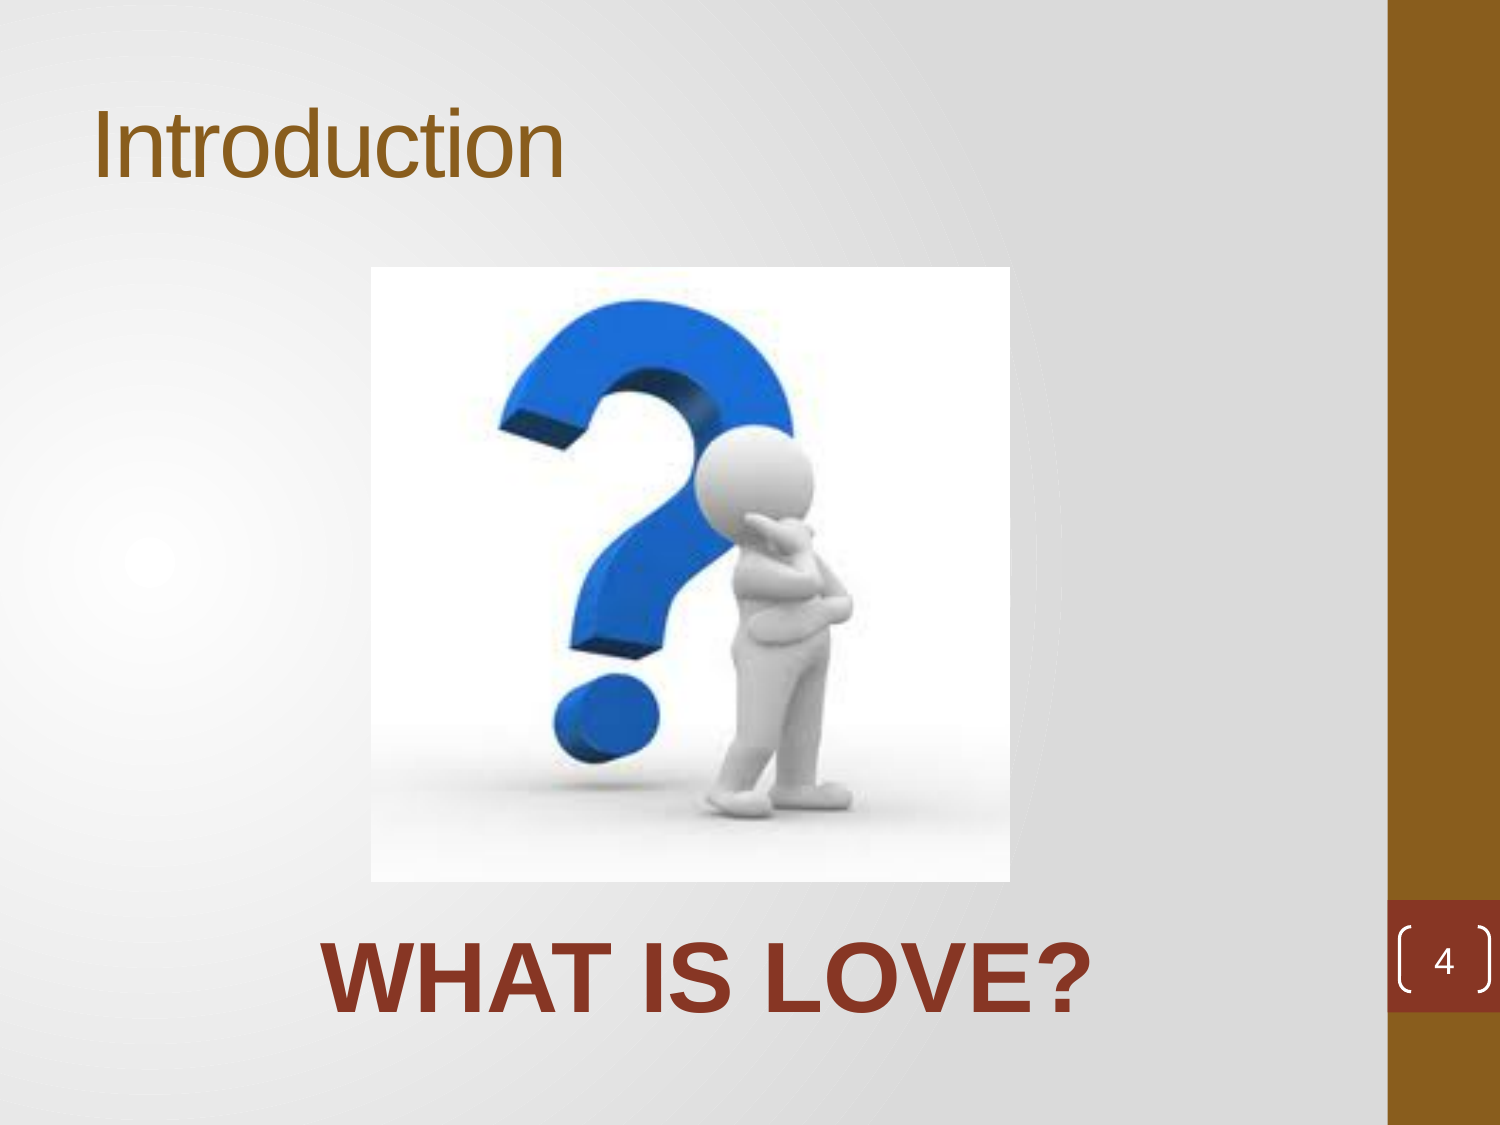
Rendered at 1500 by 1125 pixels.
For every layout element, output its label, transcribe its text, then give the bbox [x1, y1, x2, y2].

title Introduction [75, 45, 1325, 233]
slide_number 4 [1397, 925, 1492, 994]
picture [371, 266, 1011, 882]
text_box What is love? [305, 905, 1112, 1040]
